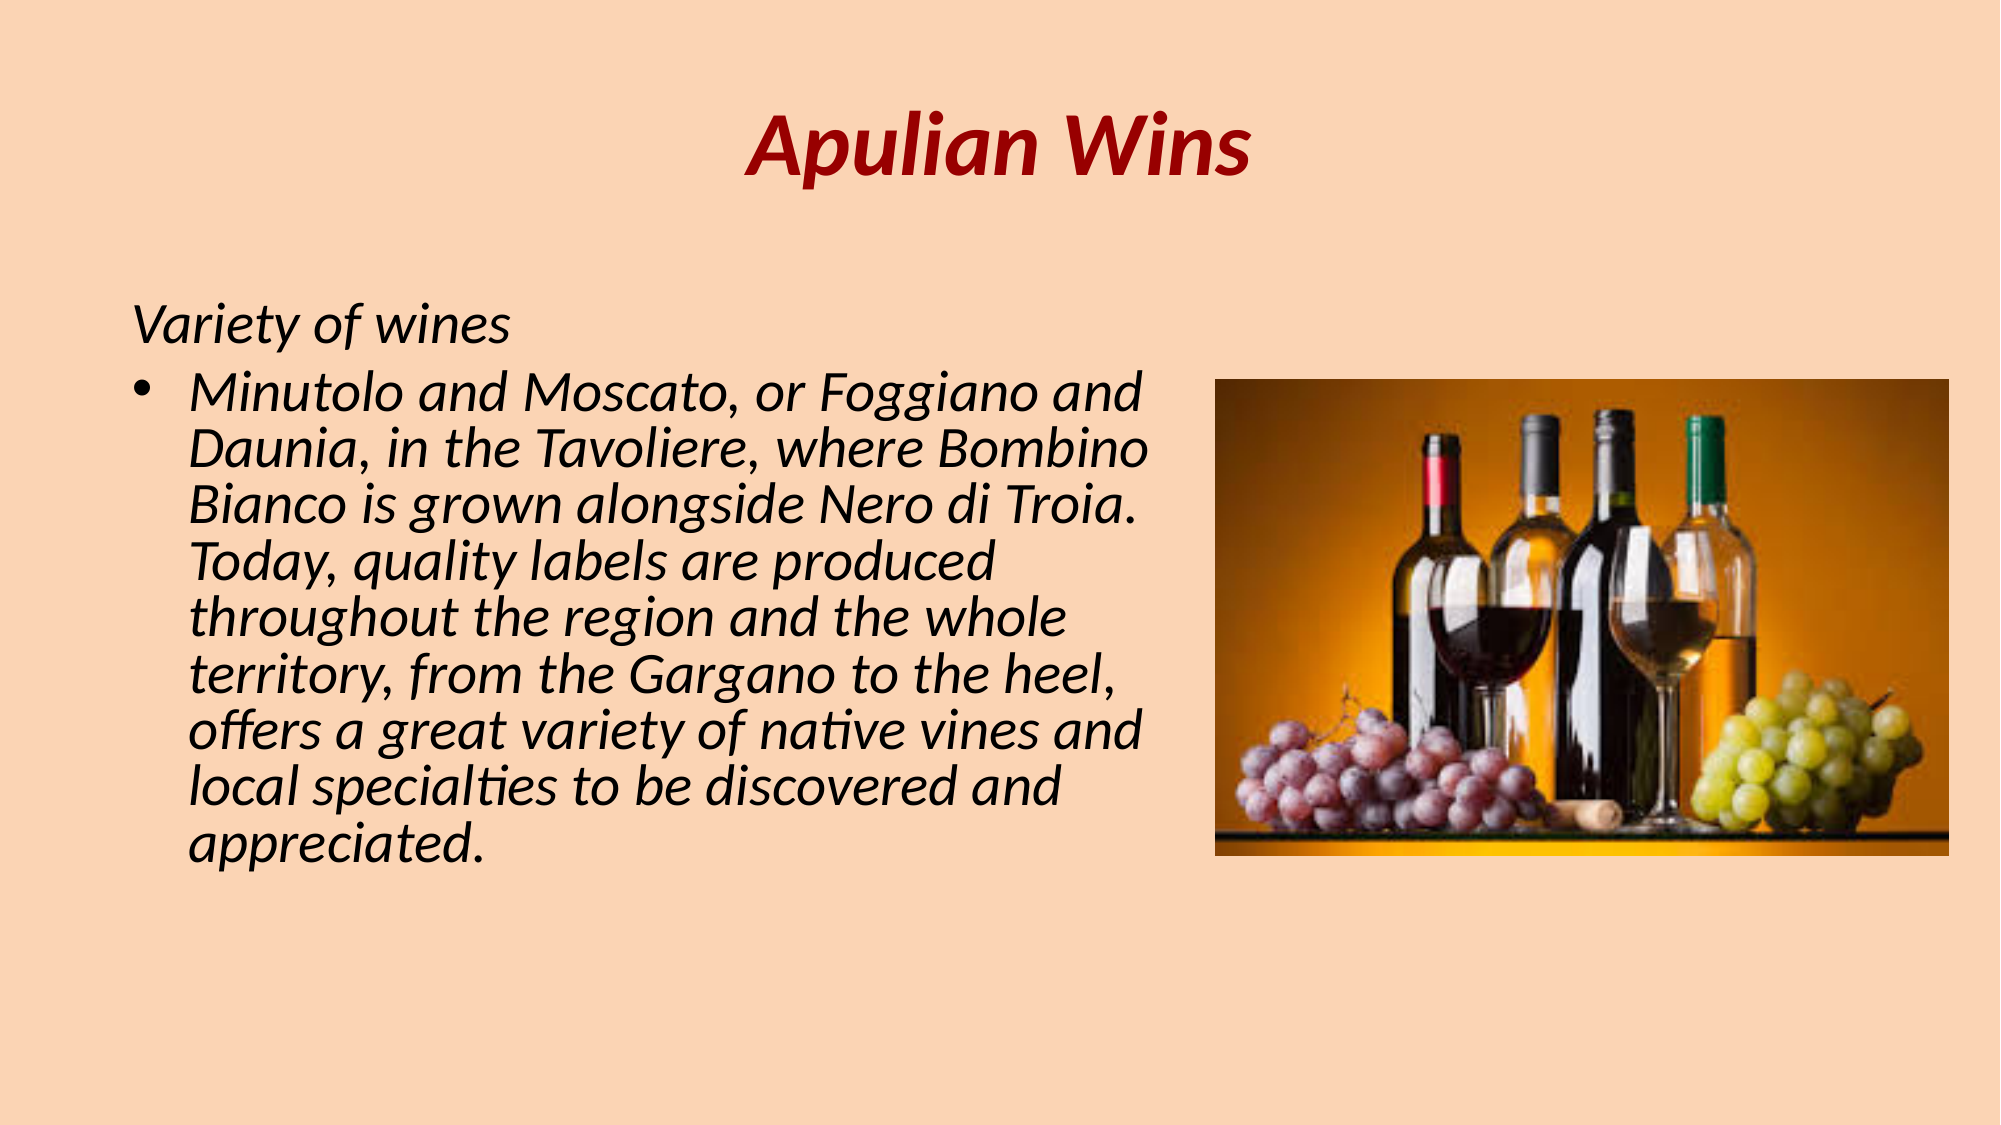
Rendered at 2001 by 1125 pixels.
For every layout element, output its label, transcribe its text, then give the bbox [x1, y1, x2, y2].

list Variety of wines Minutolo and Moscato, or Foggiano and Daunia, in the Tavoliere, where Bombino Bianco is grown alongside Nero di Troia. Today, quality labels are produced throughout the region and the whole territory, from the Gargano to the heel, offers a great variety of native vines and local specialties to be discovered and appreciated. [116, 290, 1216, 882]
picture [1215, 379, 1950, 856]
title Apulian Wins [99, 45, 1900, 233]
